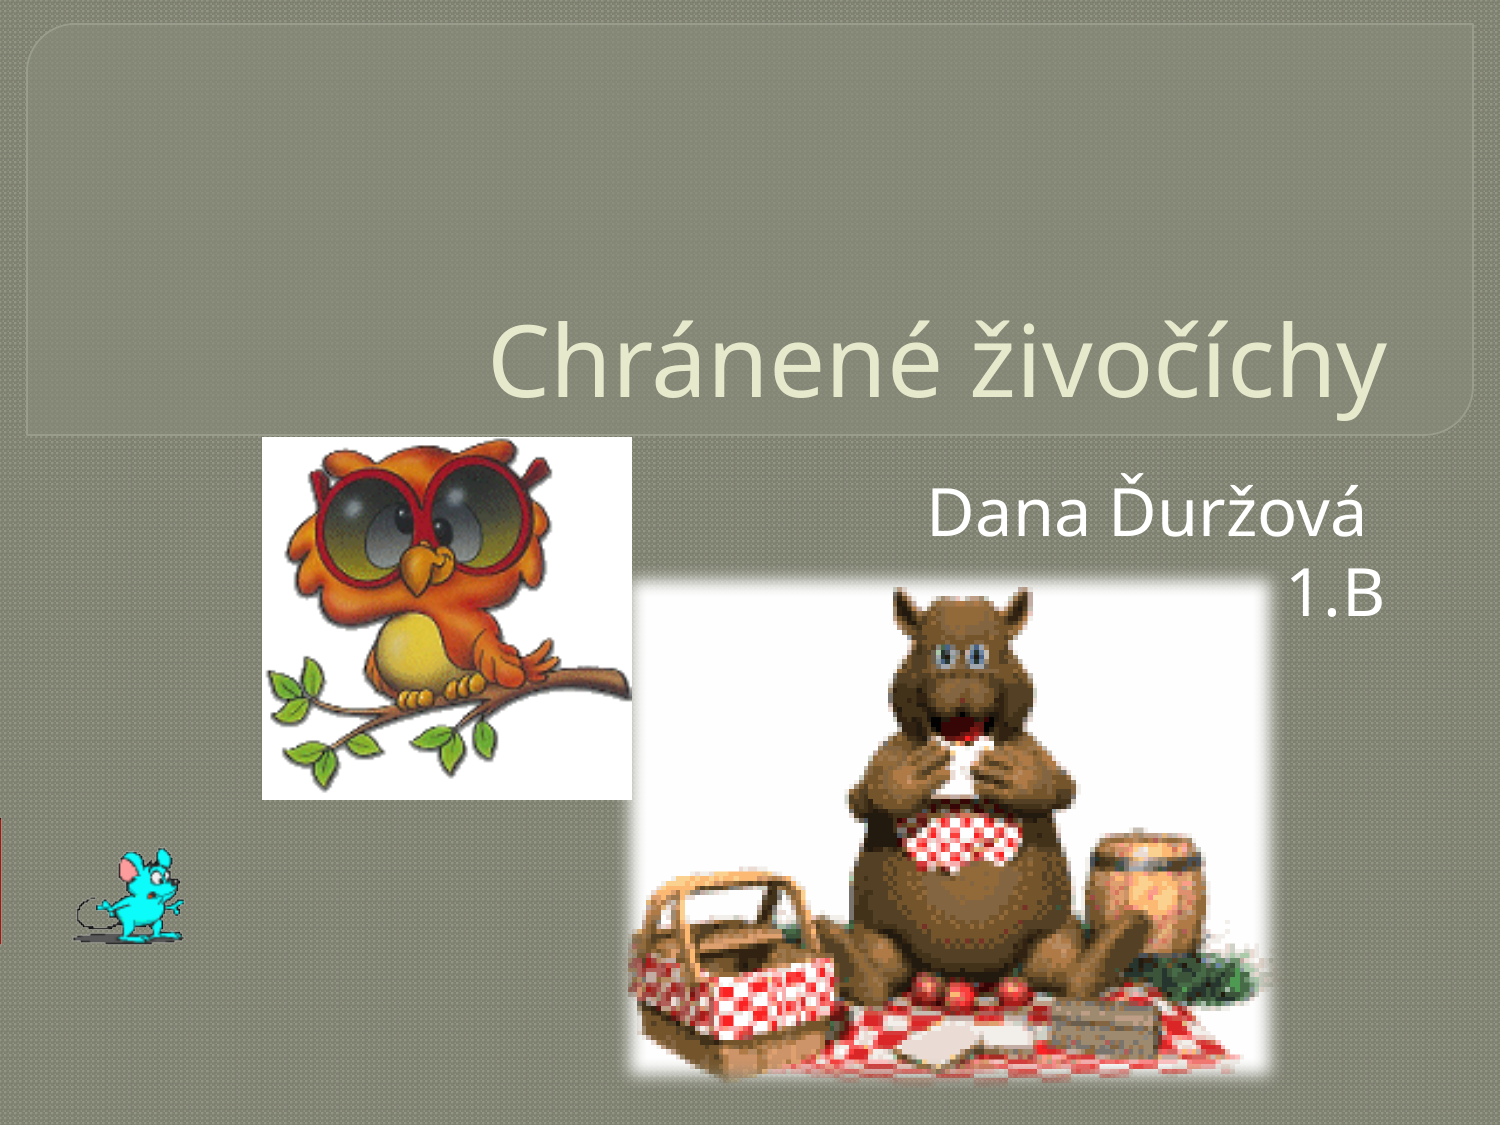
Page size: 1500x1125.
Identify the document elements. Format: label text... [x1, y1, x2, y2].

subtitle Dana Ďuržová 1.B [639, 462, 1427, 750]
picture [262, 437, 1288, 1094]
picture [0, 799, 228, 948]
title Chránené živočíchy [76, 62, 1427, 425]
